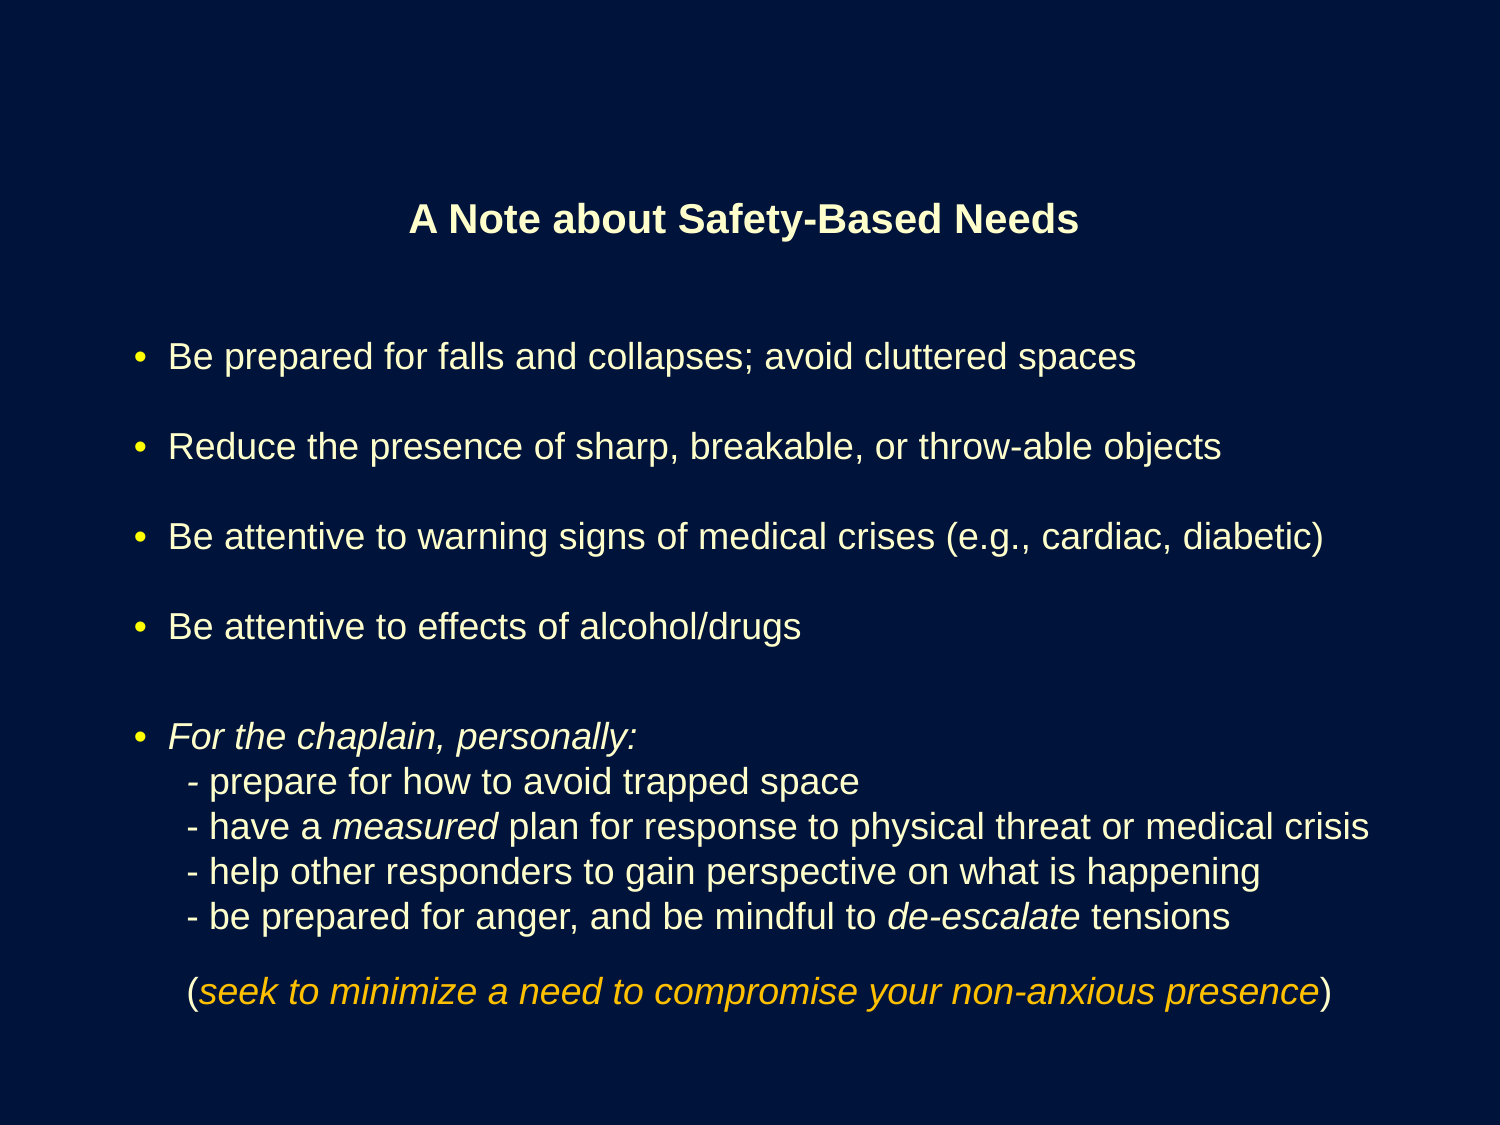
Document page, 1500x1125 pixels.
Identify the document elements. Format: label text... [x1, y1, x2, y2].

text_box A Note about Safety-Based Needs • Be prepared for falls and collapses; avoid cluttered spaces • Reduce the presence of sharp, breakable, or throw-able objects • Be attentive to warning signs of medical crises (e.g., cardiac, diabetic) • Be attentive to effects of alcohol/drugs • For the chaplain, personally: - prepare for how to avoid trapped space - have a measured plan for response to physical threat or medical crisis - help other responders to gain perspective on what is happening - be prepared for anger, and be mindful to de-escalate tensions (seek to minimize a need to compromise your non-anxious presence) [87, 74, 1413, 1020]
